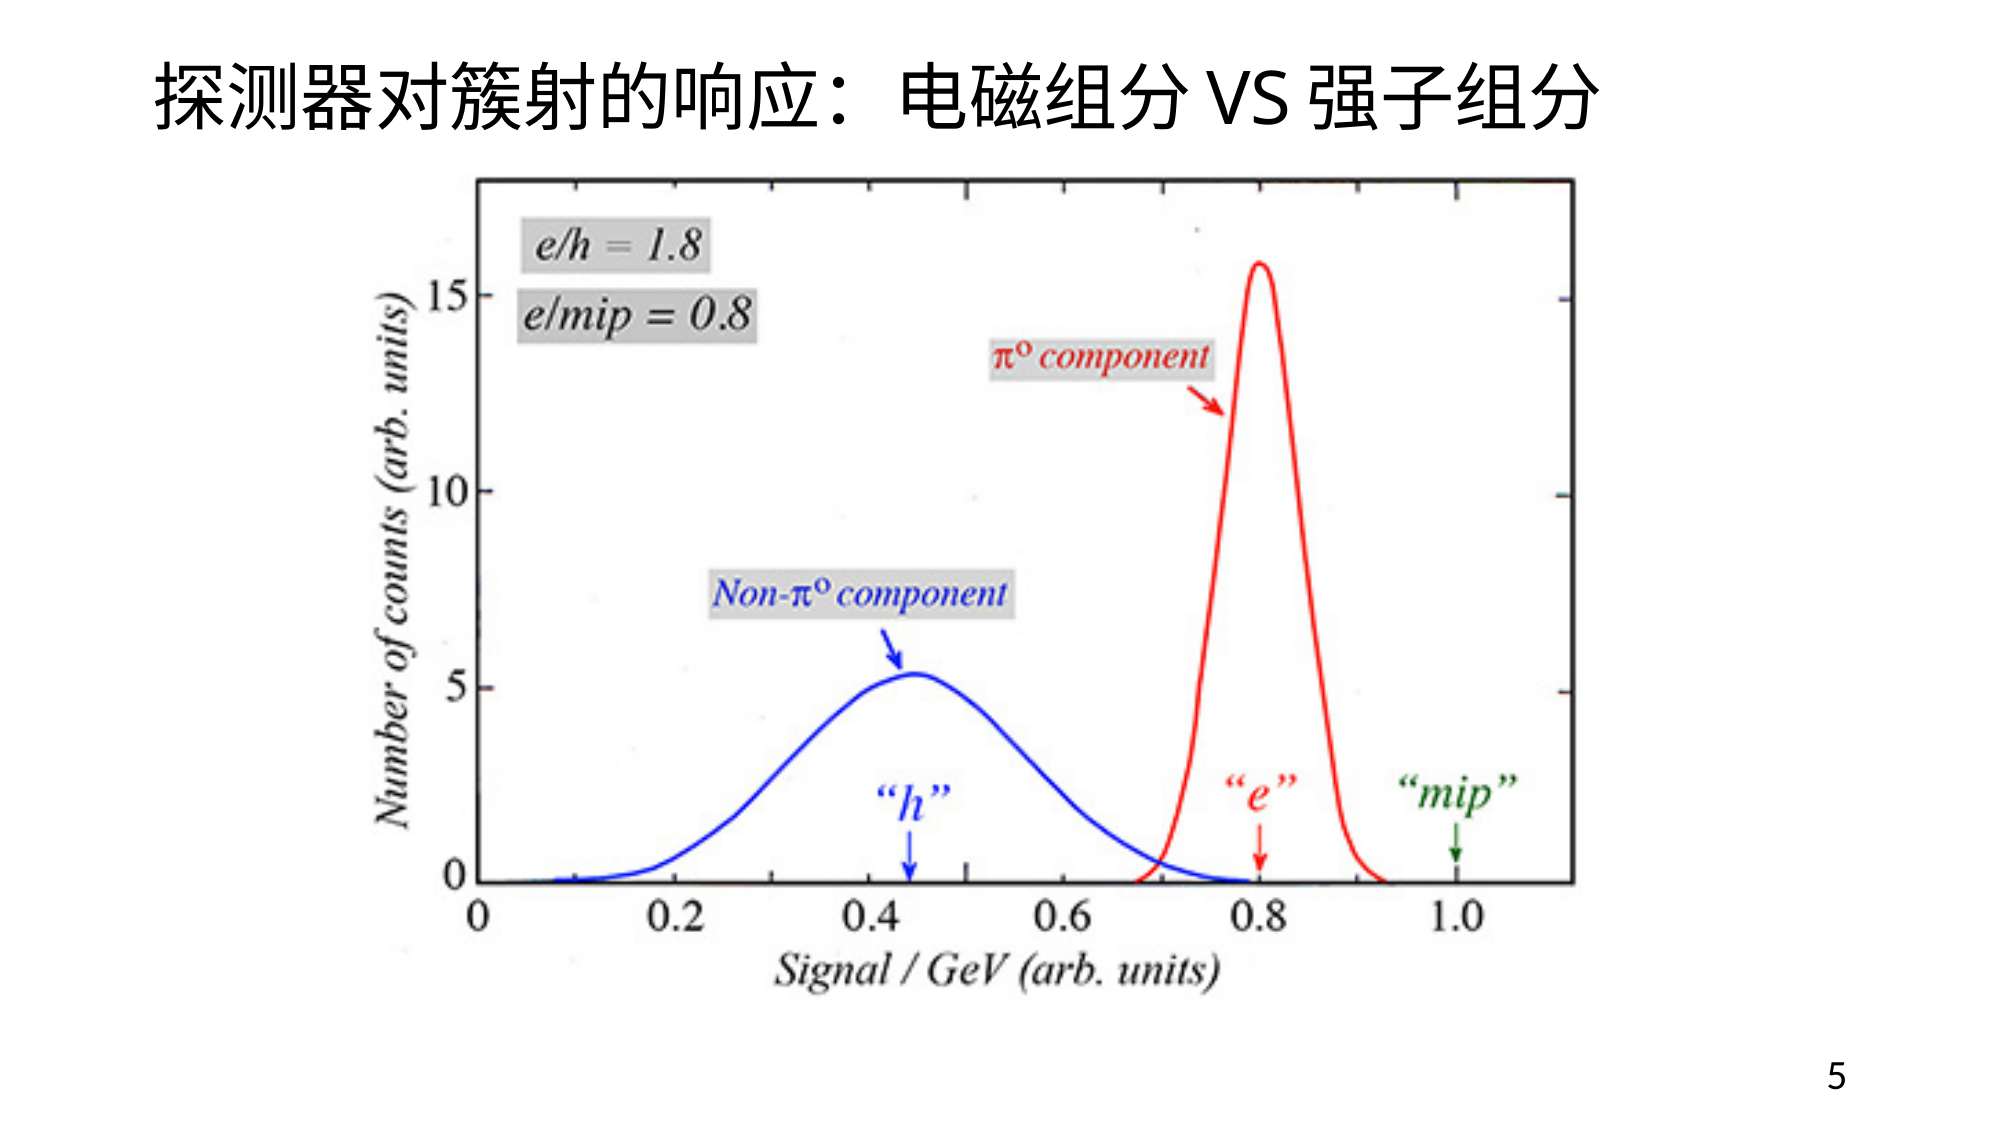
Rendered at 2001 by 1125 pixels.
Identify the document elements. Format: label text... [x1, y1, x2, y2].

title 探测器对簇射的响应：电磁组分VS强子组分 [137, 26, 1863, 174]
picture [369, 173, 1582, 1001]
slide_number 5 [1412, 1042, 1863, 1103]
